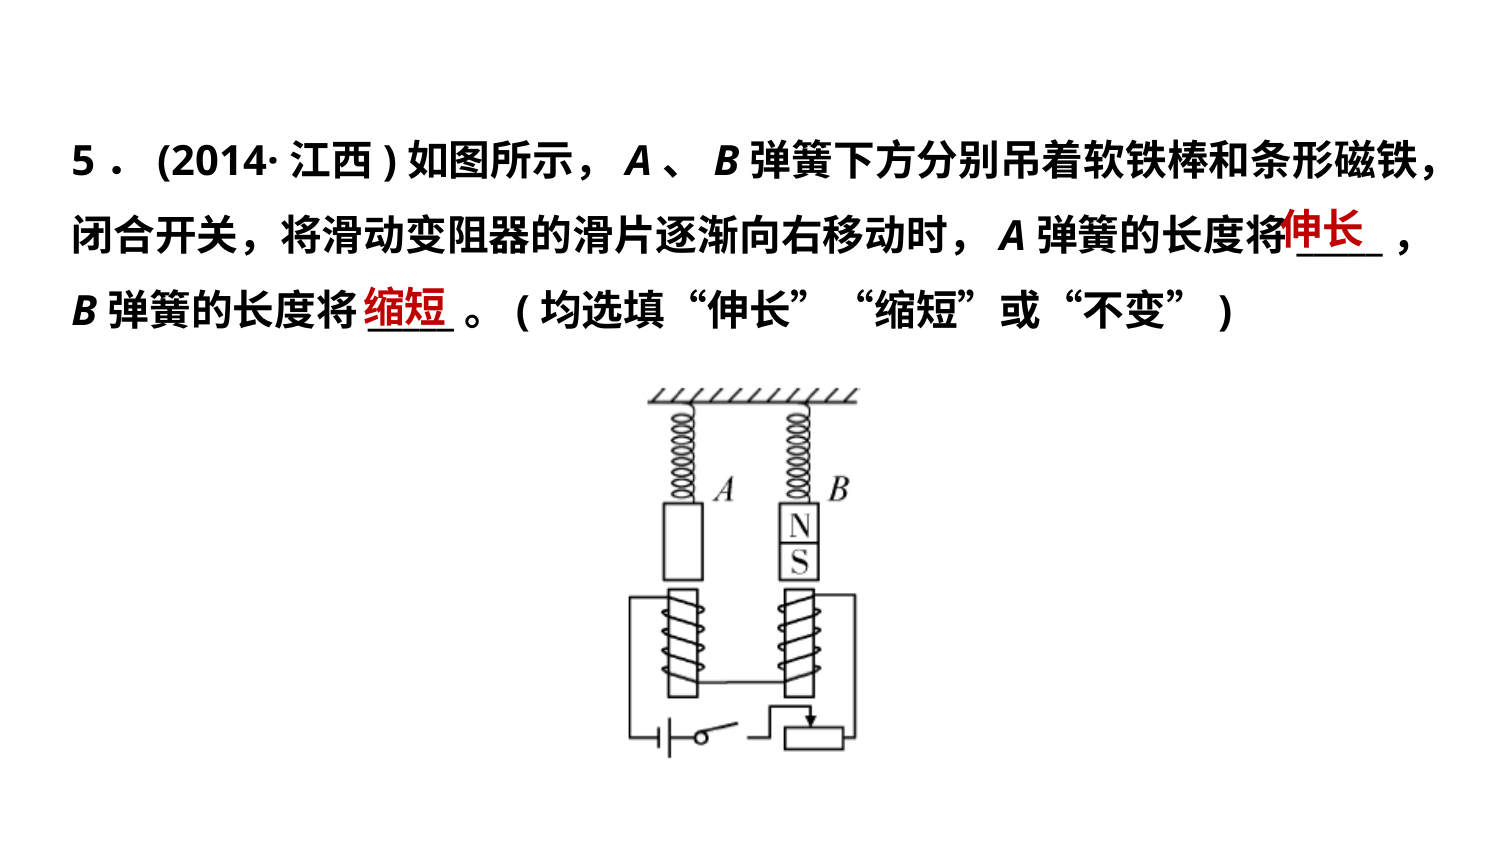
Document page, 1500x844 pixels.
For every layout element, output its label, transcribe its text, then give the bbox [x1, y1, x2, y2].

picture [582, 379, 903, 766]
text_box 伸长 [1265, 170, 1379, 260]
text_box 5．(2014·江西)如图所示，A、B弹簧下方分别吊着软铁棒和条形磁铁， 闭合开关，将滑动变阻器的滑片逐渐向右移动时，A弹簧的长度将_____， B弹簧的长度将_____。(均选填“伸长”“缩短”或“不变”) [56, 101, 1481, 341]
text_box 缩短 [348, 248, 462, 338]
